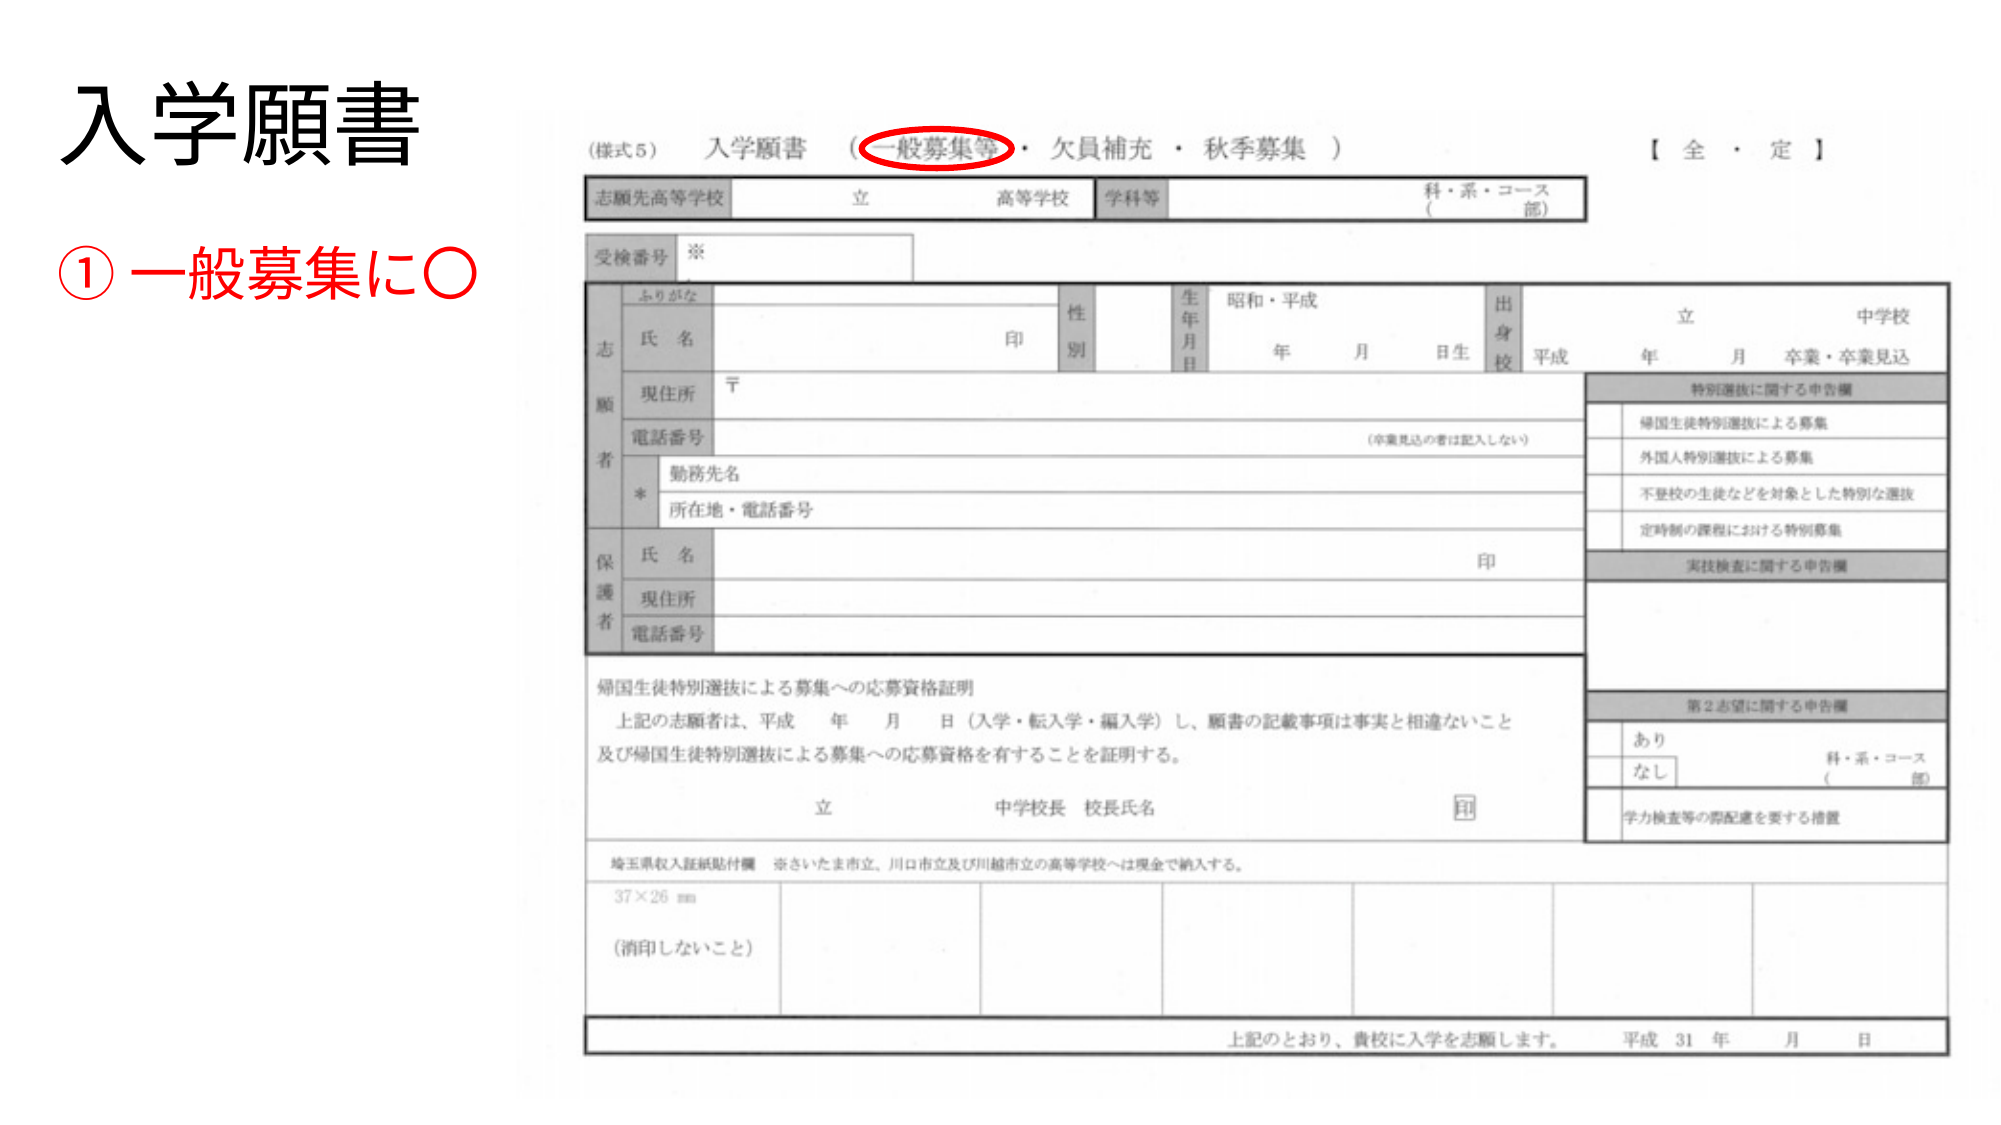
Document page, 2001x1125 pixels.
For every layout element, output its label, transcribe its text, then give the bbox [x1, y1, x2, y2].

title 入学願書 [42, 20, 1882, 237]
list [516, 110, 2000, 1099]
text_box ➀一般募集に〇 [42, 237, 516, 456]
